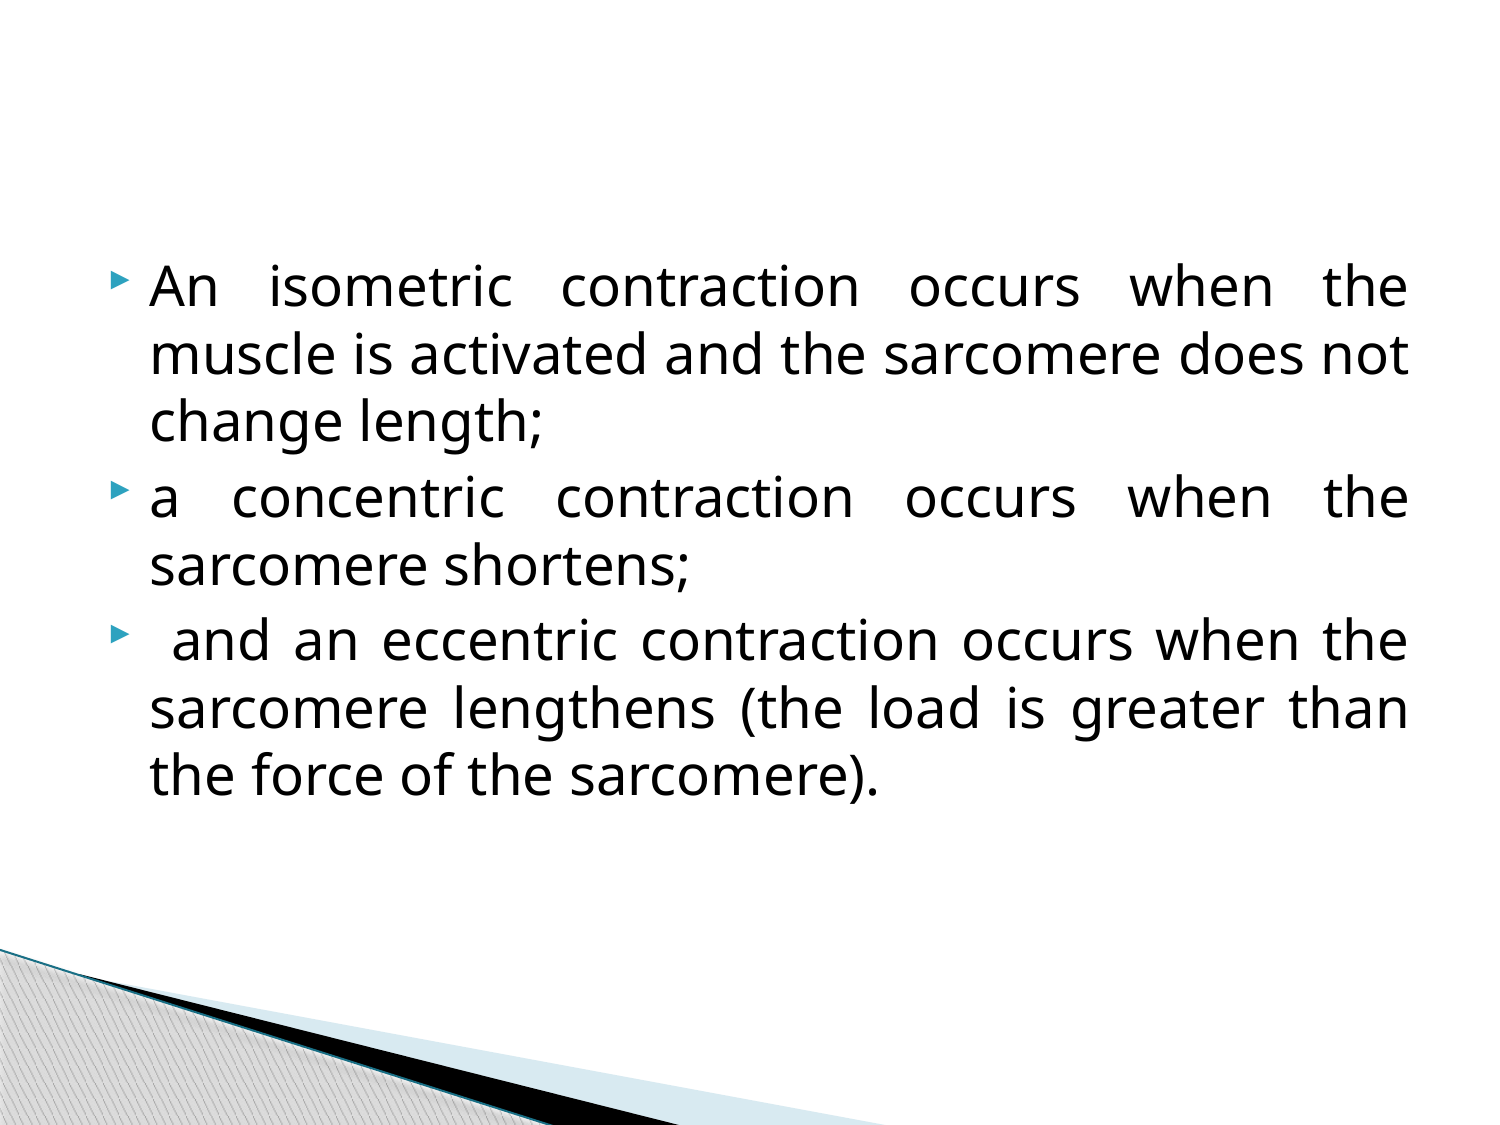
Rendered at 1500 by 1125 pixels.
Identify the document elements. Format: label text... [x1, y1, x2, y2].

list An isometric contraction occurs when the muscle is activated and the sarcomere does not change length; a concentric contraction occurs when the sarcomere shortens; and an eccentric contraction occurs when the sarcomere lengthens (the load is greater than the force of the sarcomere). [75, 243, 1425, 986]
